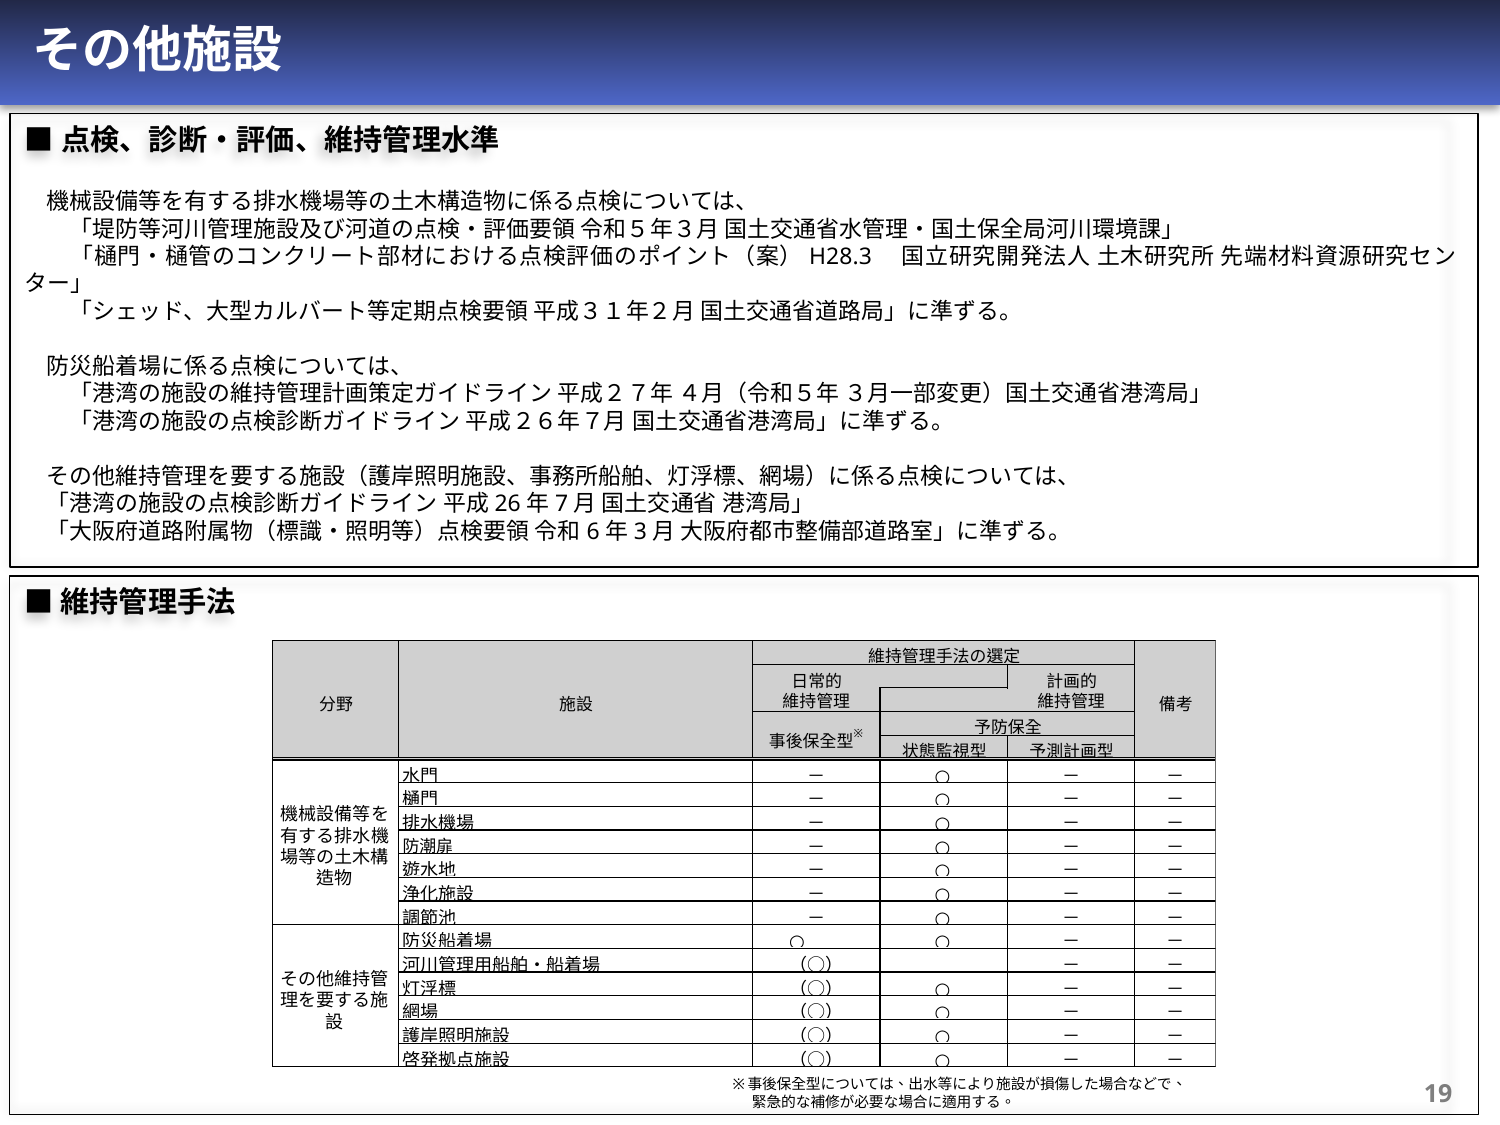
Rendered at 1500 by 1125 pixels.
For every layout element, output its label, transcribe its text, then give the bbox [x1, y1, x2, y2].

text_box 機械設備等を有する排水機場等の土木構造物に係る点検については、 「堤防等河川管理施設及び河道の点検・評価要領 令和５年３月 国土交通省水管理・国土保全局河川環境課」 「樋門・樋管のコンクリート部材における点検評価のポイント（案）H28.3 国立研究開発法人 土木研究所 先端材料資源研究センター」 「シェッド、大型カルバート等定期点検要領 平成３１年２月 国土交通省道路局」に準ずる。 防災船着場に係る点検については、 「港湾の施設の維持管理計画策定ガイドライン 平成２７年 ４月（令和５年 ３月一部変更）国土交通省港湾局」 「港湾の施設の点検診断ガイドライン 平成２６年７月 国土交通省港湾局」に準ずる。 その他維持管理を要する施設（護岸照明施設、事務所船舶、灯浮標、網場）に係る点検については、 「港湾の施設の点検診断ガイドライン 平成26年7月 国土交通省 港湾局」 「大阪府道路附属物（標識・照明等）点検要領 令和6年3月 大阪府都市整備部道路室」に準ずる。 [10, 179, 1471, 551]
text_box ■点検、診断・評価、維持管理水準 [9, 117, 1479, 568]
picture [271, 639, 1217, 1115]
text_box [0, 0, 1500, 105]
text_box ■維持管理手法 [9, 575, 1479, 1115]
text_box その他施設 [17, 10, 1222, 145]
text_box 19 [1374, 1065, 1500, 1125]
